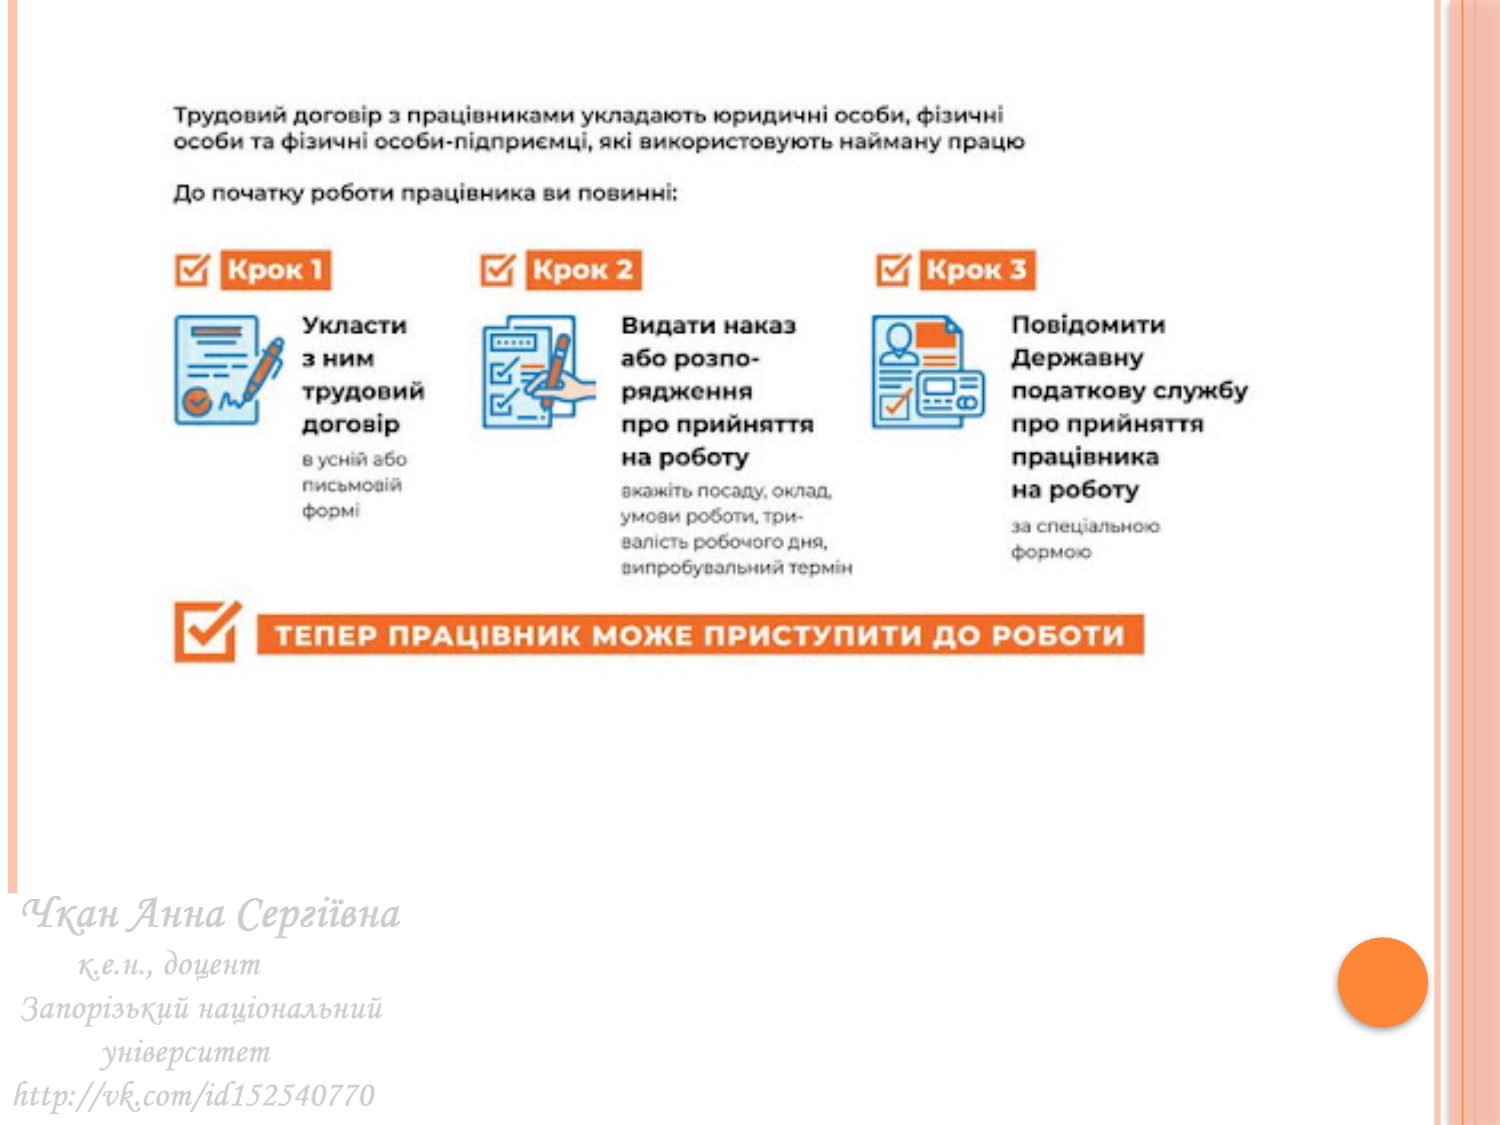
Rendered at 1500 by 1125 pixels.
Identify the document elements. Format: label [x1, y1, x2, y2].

picture [0, 893, 410, 1125]
picture [123, 77, 1294, 684]
